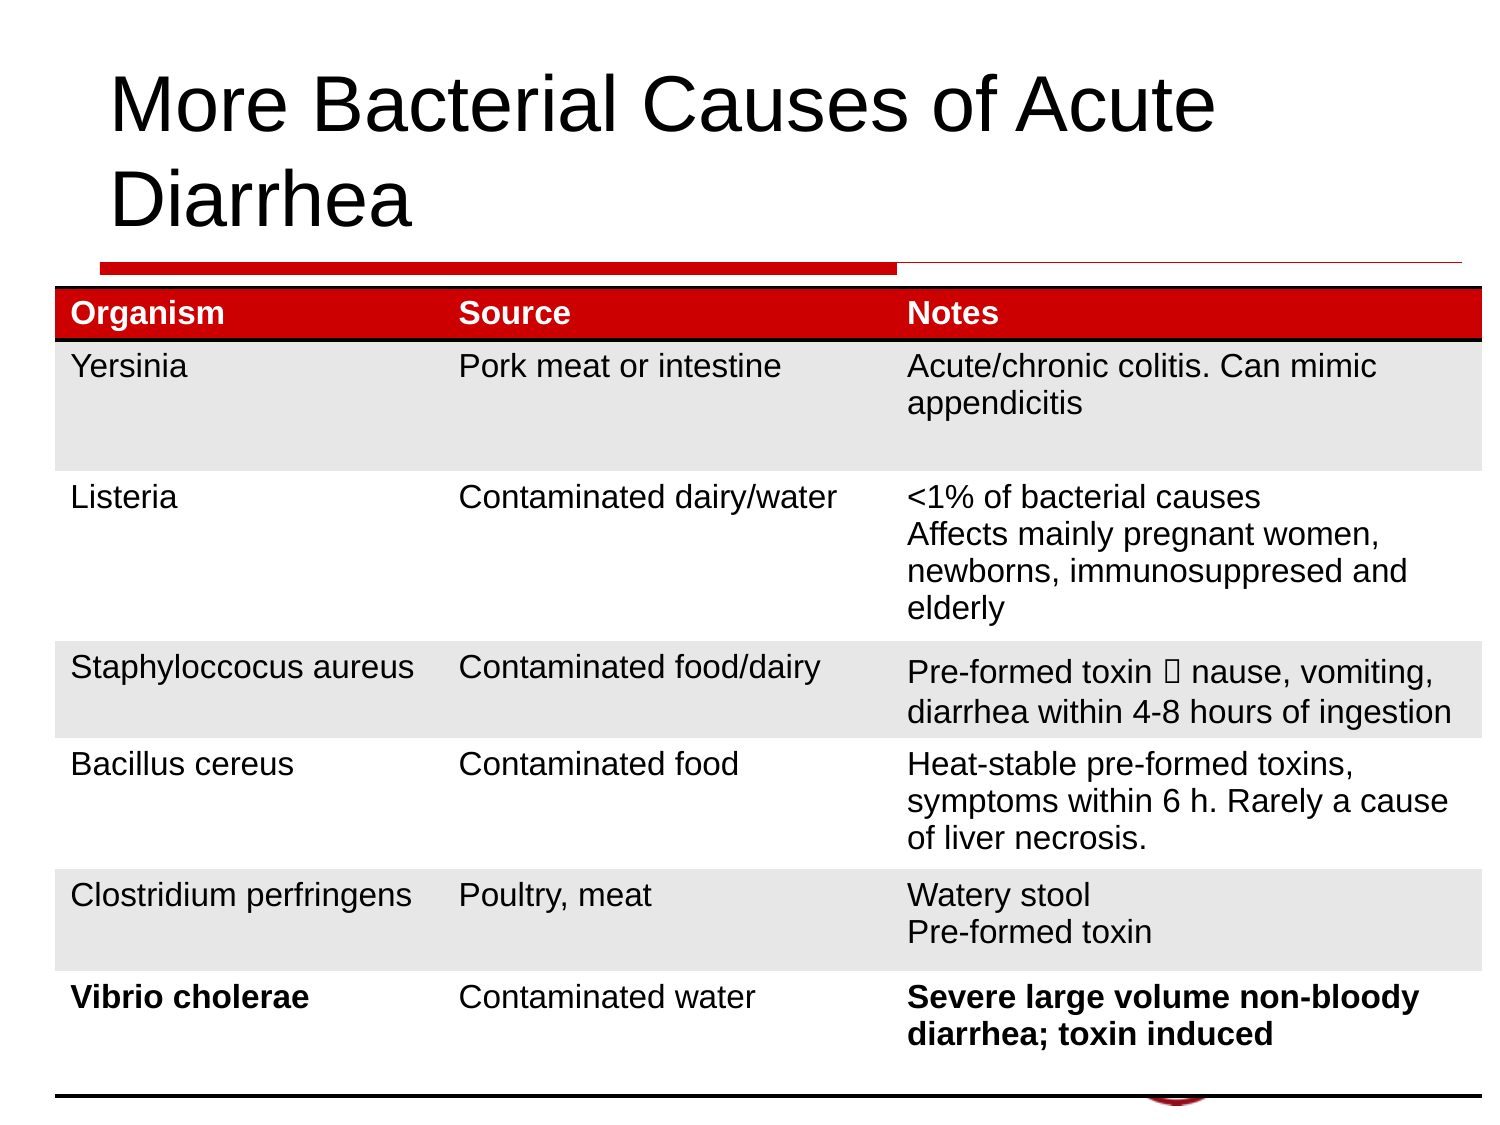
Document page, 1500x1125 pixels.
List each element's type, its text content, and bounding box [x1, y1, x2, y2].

table_cell Severe large volume non-bloody diarrhea; toxin induced [892, 971, 1482, 1094]
table_header Organism [55, 289, 444, 338]
picture [1116, 1098, 1471, 1106]
table_cell Staphyloccocus aureus [55, 641, 444, 738]
table_cell Bacillus cereus [55, 738, 444, 869]
table_header Notes [892, 289, 1482, 338]
table_cell Pre-formed toxin  nause, vomiting, diarrhea within 4-8 hours of ingestion [892, 641, 1482, 738]
title More Bacterial Causes of Acute Diarrhea [94, 50, 1407, 250]
table_cell Vibrio cholerae [55, 971, 444, 1094]
table_cell Acute/chronic colitis. Can mimic appendicitis [892, 342, 1482, 471]
table_cell Poultry, meat [444, 869, 892, 971]
table_cell Contaminated food/dairy [444, 641, 892, 738]
table_cell Contaminated dairy/water [444, 471, 892, 641]
table_cell Heat-stable pre-formed toxins, symptoms within 6 h. Rarely a cause of liver necrosis. [892, 738, 1482, 869]
table_cell <1% of bacterial causes Affects mainly pregnant women, newborns, immunosuppresed and elderly [892, 471, 1482, 641]
table_cell Yersinia [55, 342, 444, 471]
table_cell Contaminated water [444, 971, 892, 1094]
table_cell Contaminated food [444, 738, 892, 869]
table_cell Pork meat or intestine [444, 342, 892, 471]
table_cell Clostridium perfringens [55, 869, 444, 971]
table_cell Watery stool Pre-formed toxin [892, 869, 1482, 971]
table_cell Listeria [55, 471, 444, 641]
table_header Source [444, 289, 892, 338]
